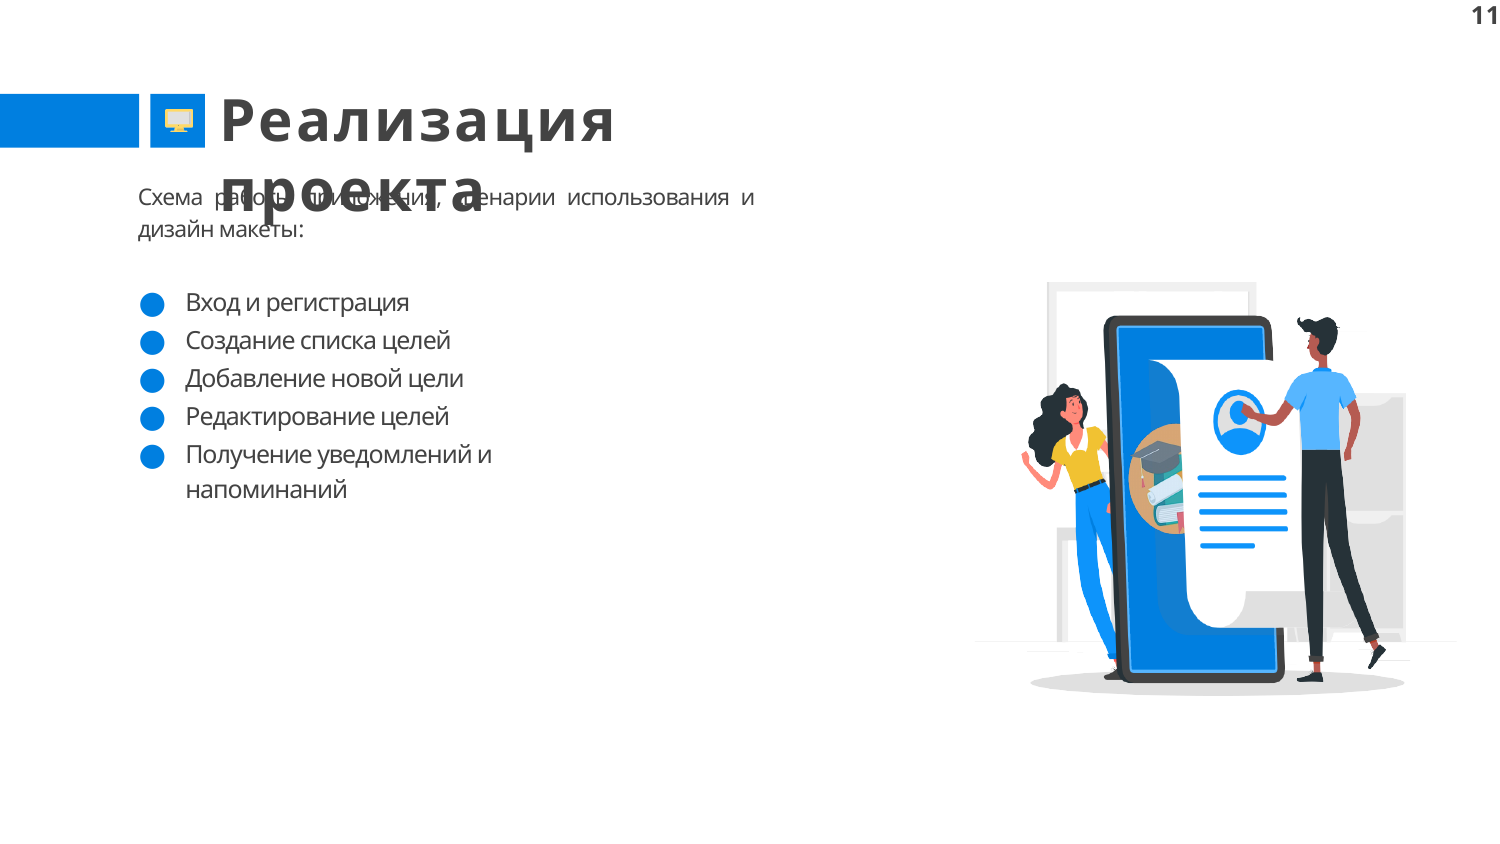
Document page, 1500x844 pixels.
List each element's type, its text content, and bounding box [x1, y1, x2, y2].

title Реализация проекта [217, 81, 858, 225]
text_box [0, 93, 140, 148]
text_box Вход и регистрация Создание списка целей Добавление новой цели Редактирование целей Получение уведомлений и напоминаний [136, 278, 599, 504]
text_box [150, 93, 206, 149]
slide_number 11 [1431, 0, 1500, 31]
text_box Схема работы приложения, сценарии использования и дизайн макеты: [135, 177, 756, 242]
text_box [974, 282, 1457, 696]
